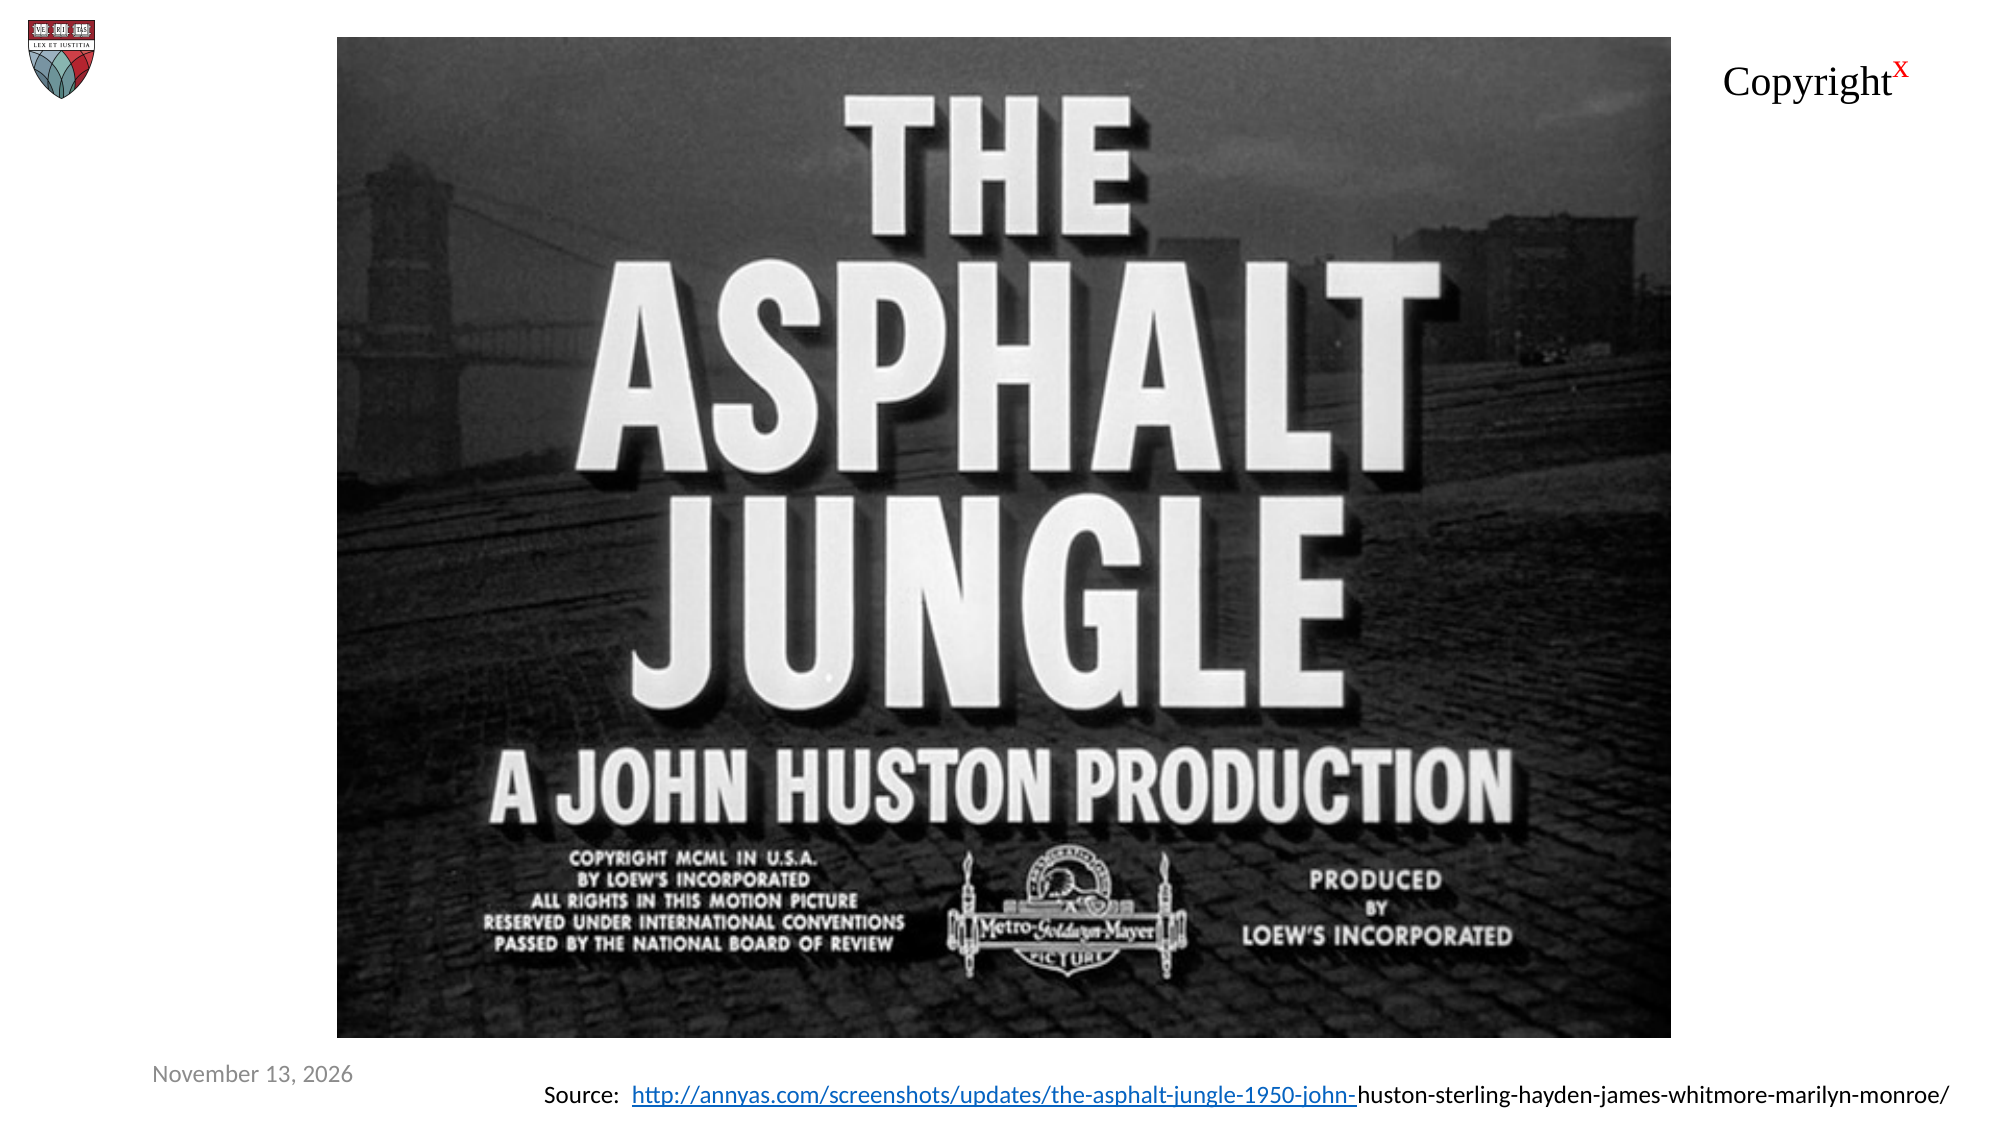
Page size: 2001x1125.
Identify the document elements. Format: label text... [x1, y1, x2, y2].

picture [28, 20, 95, 99]
picture [337, 37, 1671, 1038]
text_box Source: http://annyas.com/screenshots/updates/the-asphalt-jungle-1950-john-huston-sterling-hayden-james-whitmore-marilyn-monroe/ [529, 1071, 1966, 1116]
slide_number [137, 1042, 588, 1103]
